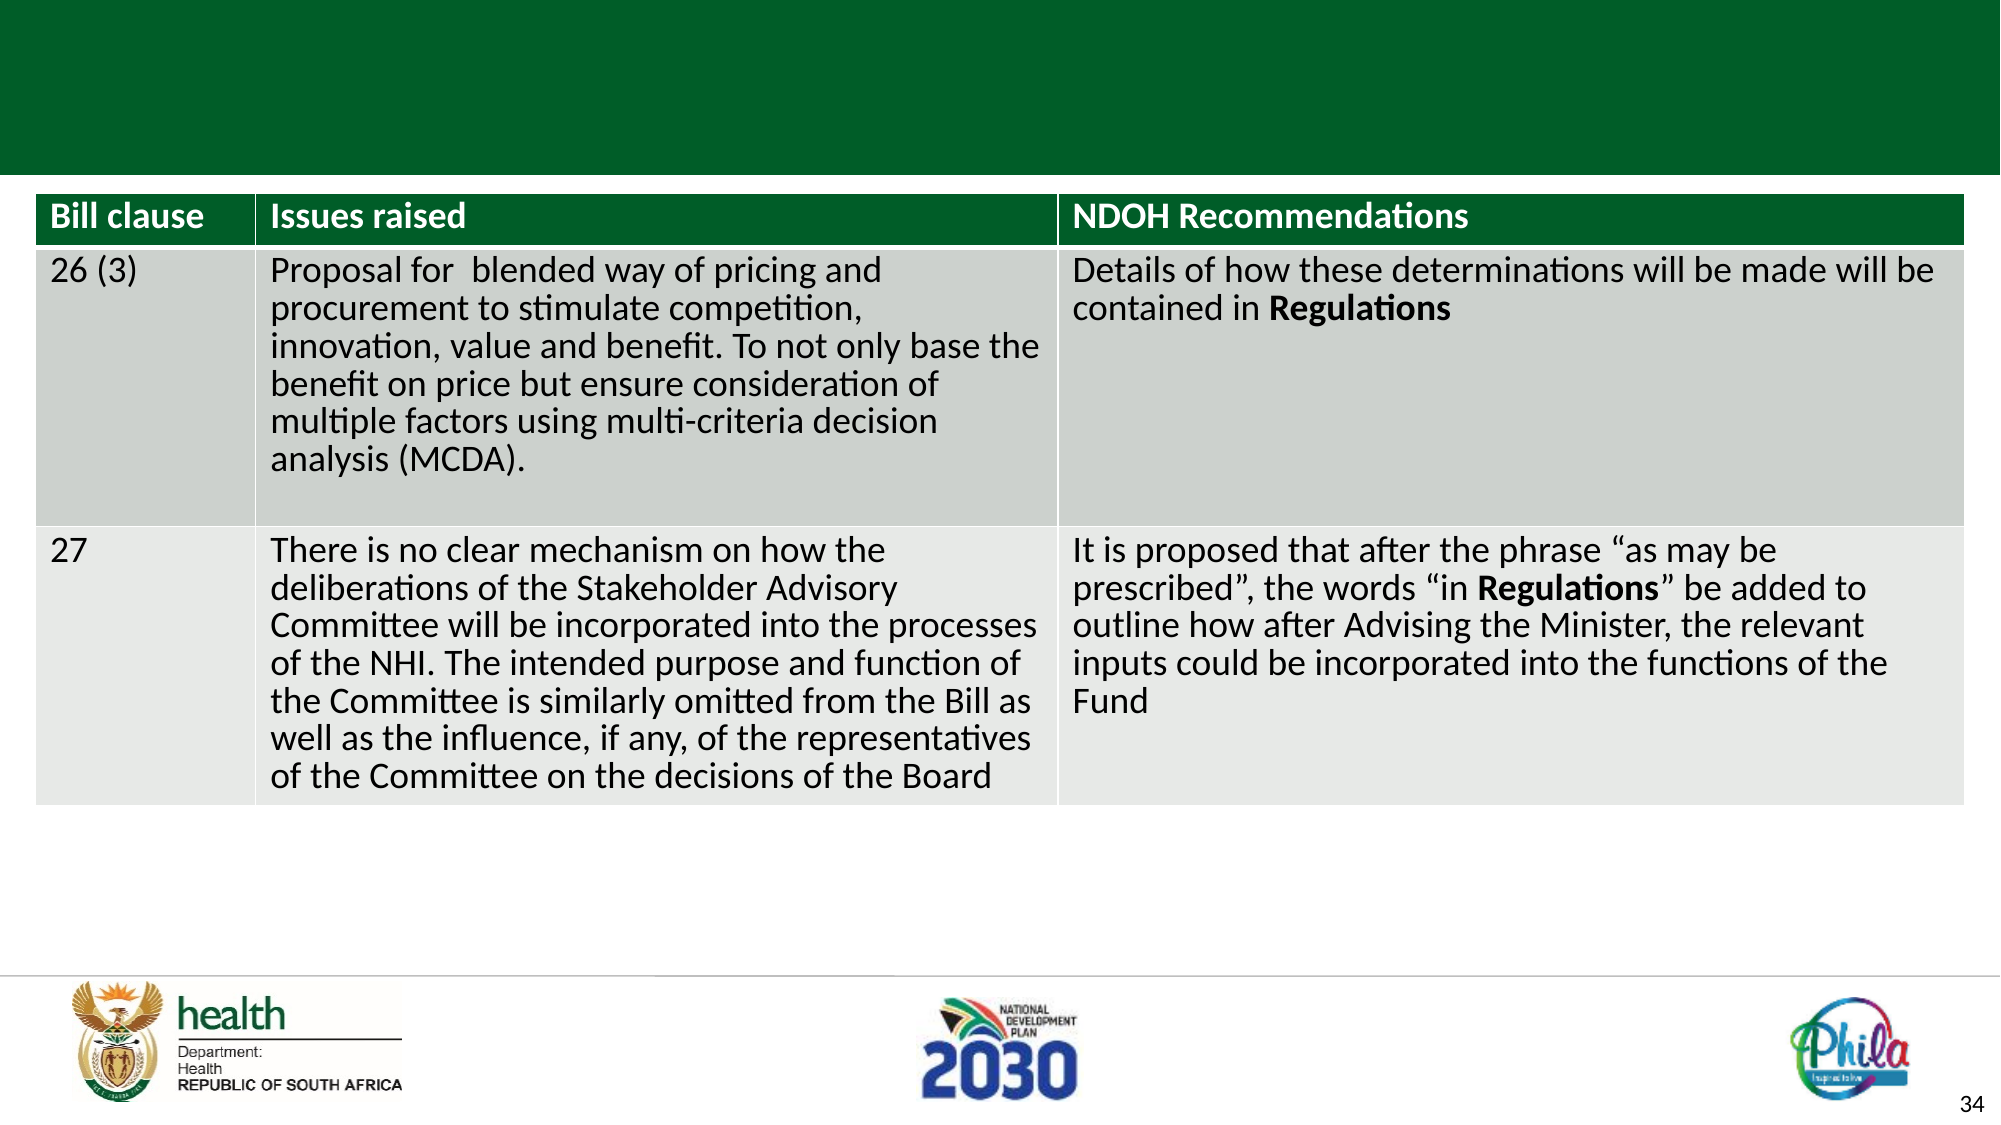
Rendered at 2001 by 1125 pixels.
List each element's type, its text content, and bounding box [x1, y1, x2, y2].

table_cell Proposal for blended way of pricing and procurement to stimulate competition, innovation, value and benefit. To not only base the benefit on price but ensure consideration of multiple factors using multi-criteria decision analysis (MCDA). [256, 250, 1057, 526]
table_header NDOH Recommendations [1059, 194, 1964, 245]
table_cell It is proposed that after the phrase “as may be prescribed”, the words “in Regulations” be added to outline how after Advising the Minister, the relevant inputs could be incorporated into the functions of the Fund [1059, 527, 1964, 805]
table_cell Details of how these determinations will be made will be contained in Regulations [1059, 250, 1964, 526]
table_cell There is no clear mechanism on how the deliberations of the Stakeholder Advisory Committee will be incorporated into the processes of the NHI. The intended purpose and function of the Committee is similarly omitted from the Bill as well as the influence, if any, of the representatives of the Committee on the decisions of the Board [256, 527, 1057, 805]
table_cell 27 [36, 527, 255, 805]
picture [72, 981, 402, 1102]
picture [1767, 997, 1933, 1102]
picture [916, 997, 1084, 1102]
table_header Bill clause [36, 194, 255, 245]
table_header Issues raised [256, 194, 1057, 245]
table_cell 26 (3) [36, 250, 255, 526]
